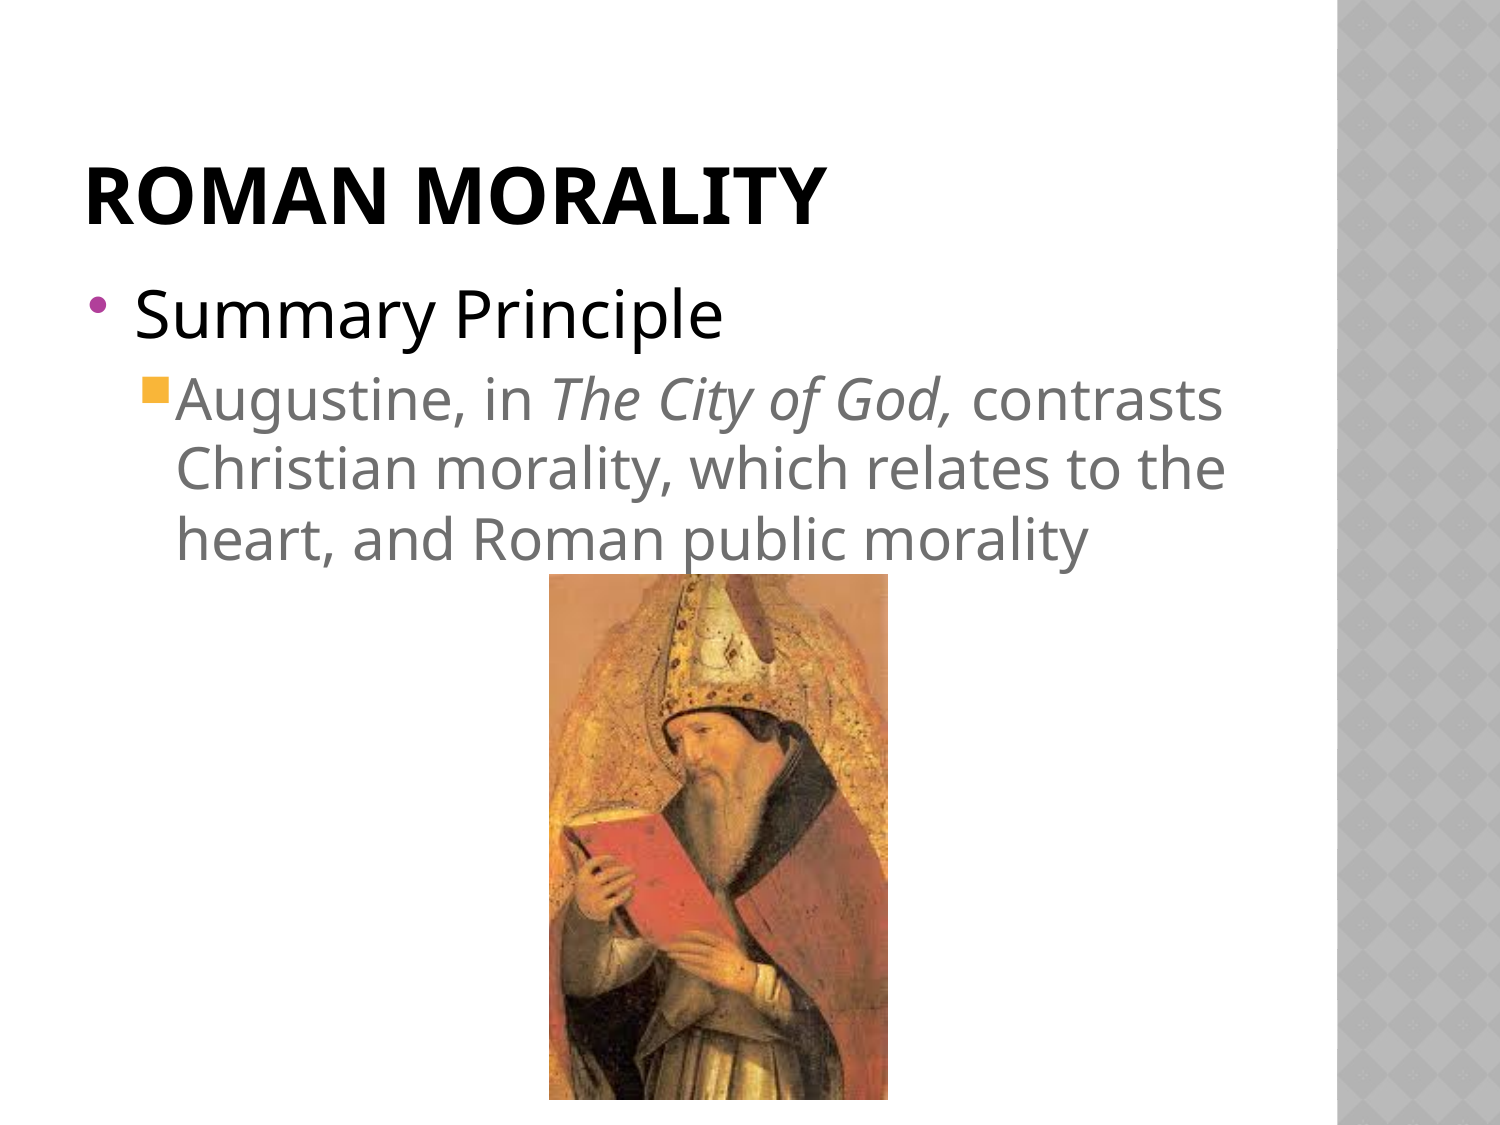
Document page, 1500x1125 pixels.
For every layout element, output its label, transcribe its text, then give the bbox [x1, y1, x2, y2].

picture [549, 574, 888, 1101]
title Roman Morality [75, 52, 1263, 240]
list Summary Principle Augustine, in The City of God, contrasts Christian morality, which relates to the heart, and Roman public morality [75, 264, 1263, 1059]
